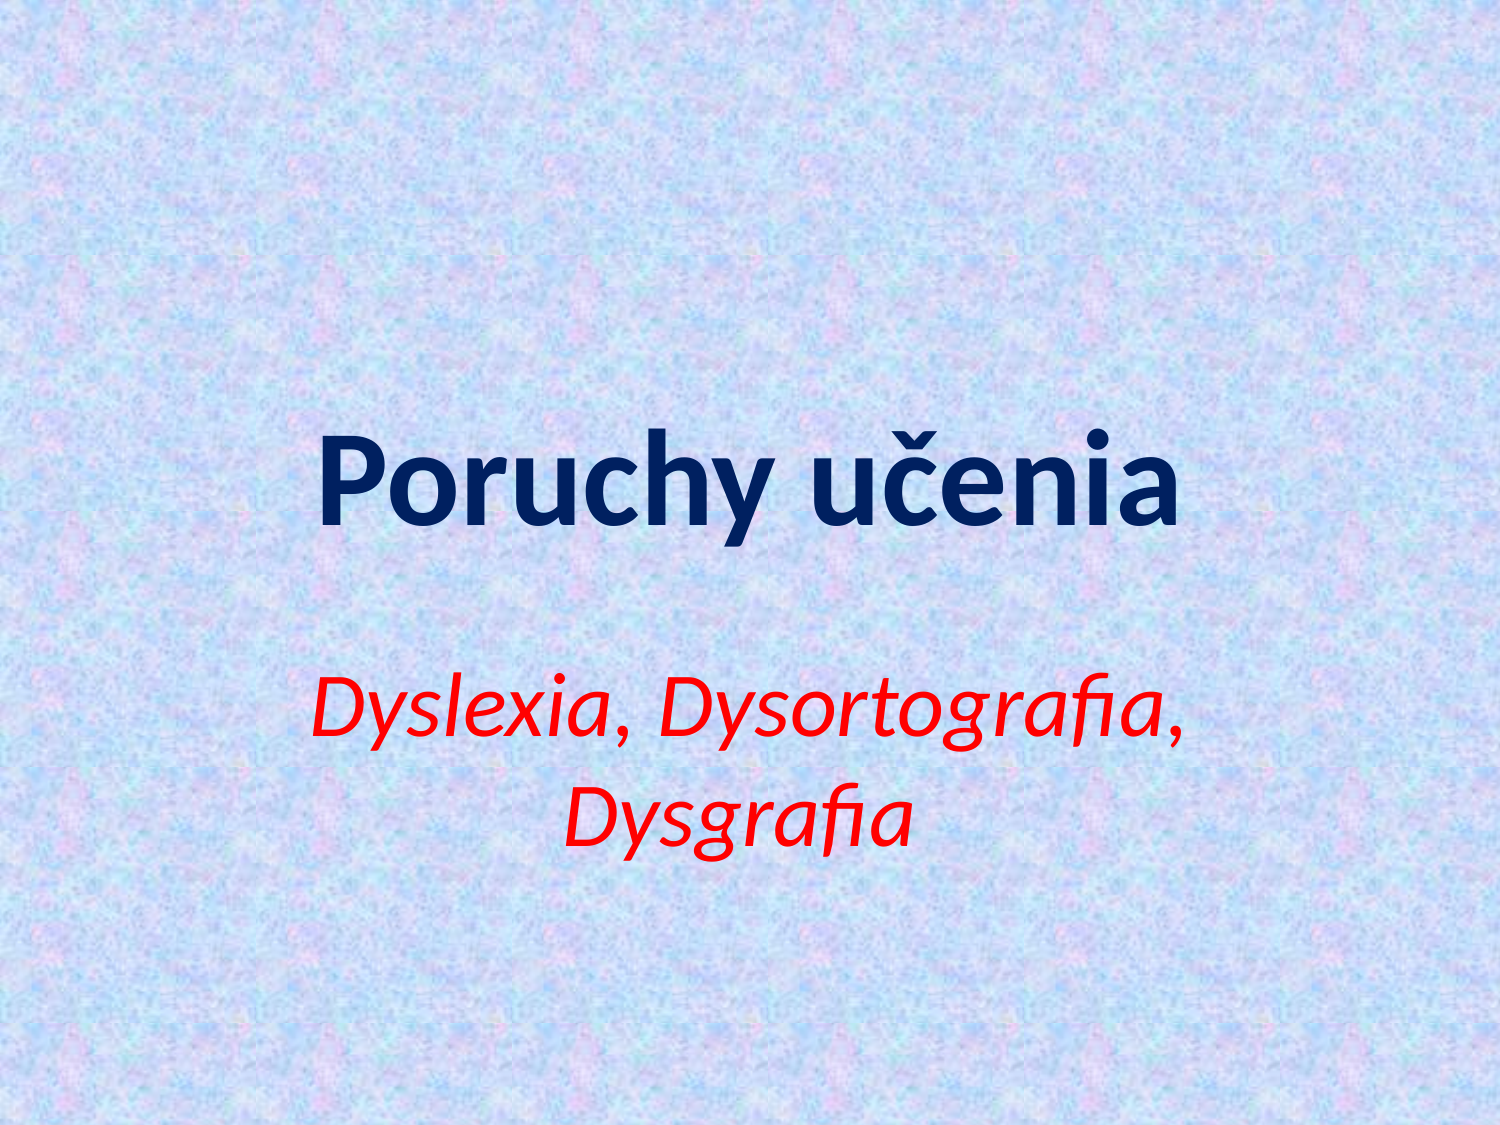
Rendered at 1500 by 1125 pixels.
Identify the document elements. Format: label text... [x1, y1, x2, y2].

subtitle Dyslexia, Dysortografia, Dysgrafia [225, 637, 1275, 925]
picture [0, 0, 1500, 1125]
title Poruchy učenia [112, 349, 1388, 591]
